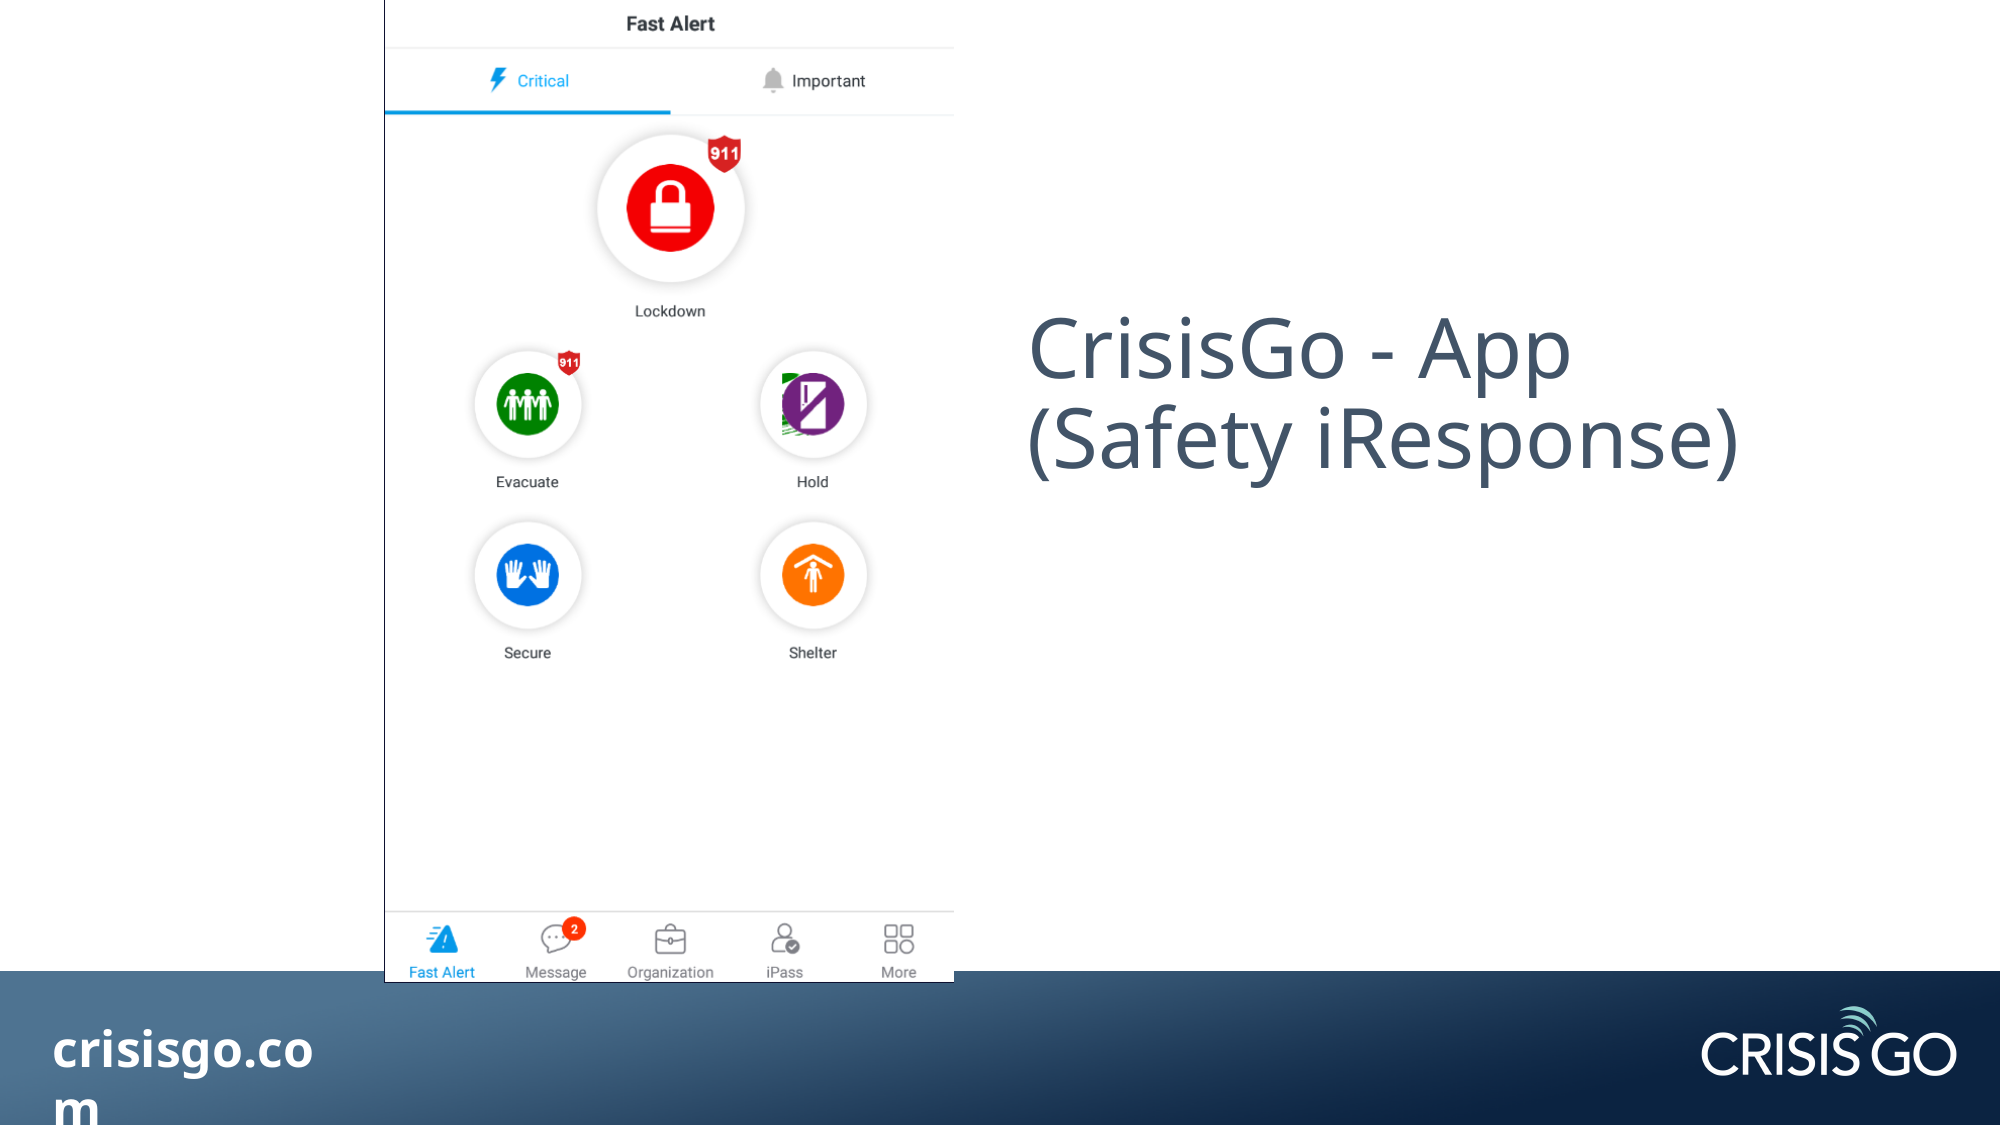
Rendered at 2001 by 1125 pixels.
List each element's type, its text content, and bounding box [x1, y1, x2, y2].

picture [0, 0, 2000, 1125]
picture [63, 1105, 73, 1125]
list CrisisGo - App (Safety iResponse) [1012, 299, 1863, 938]
picture [80, 1105, 90, 1125]
